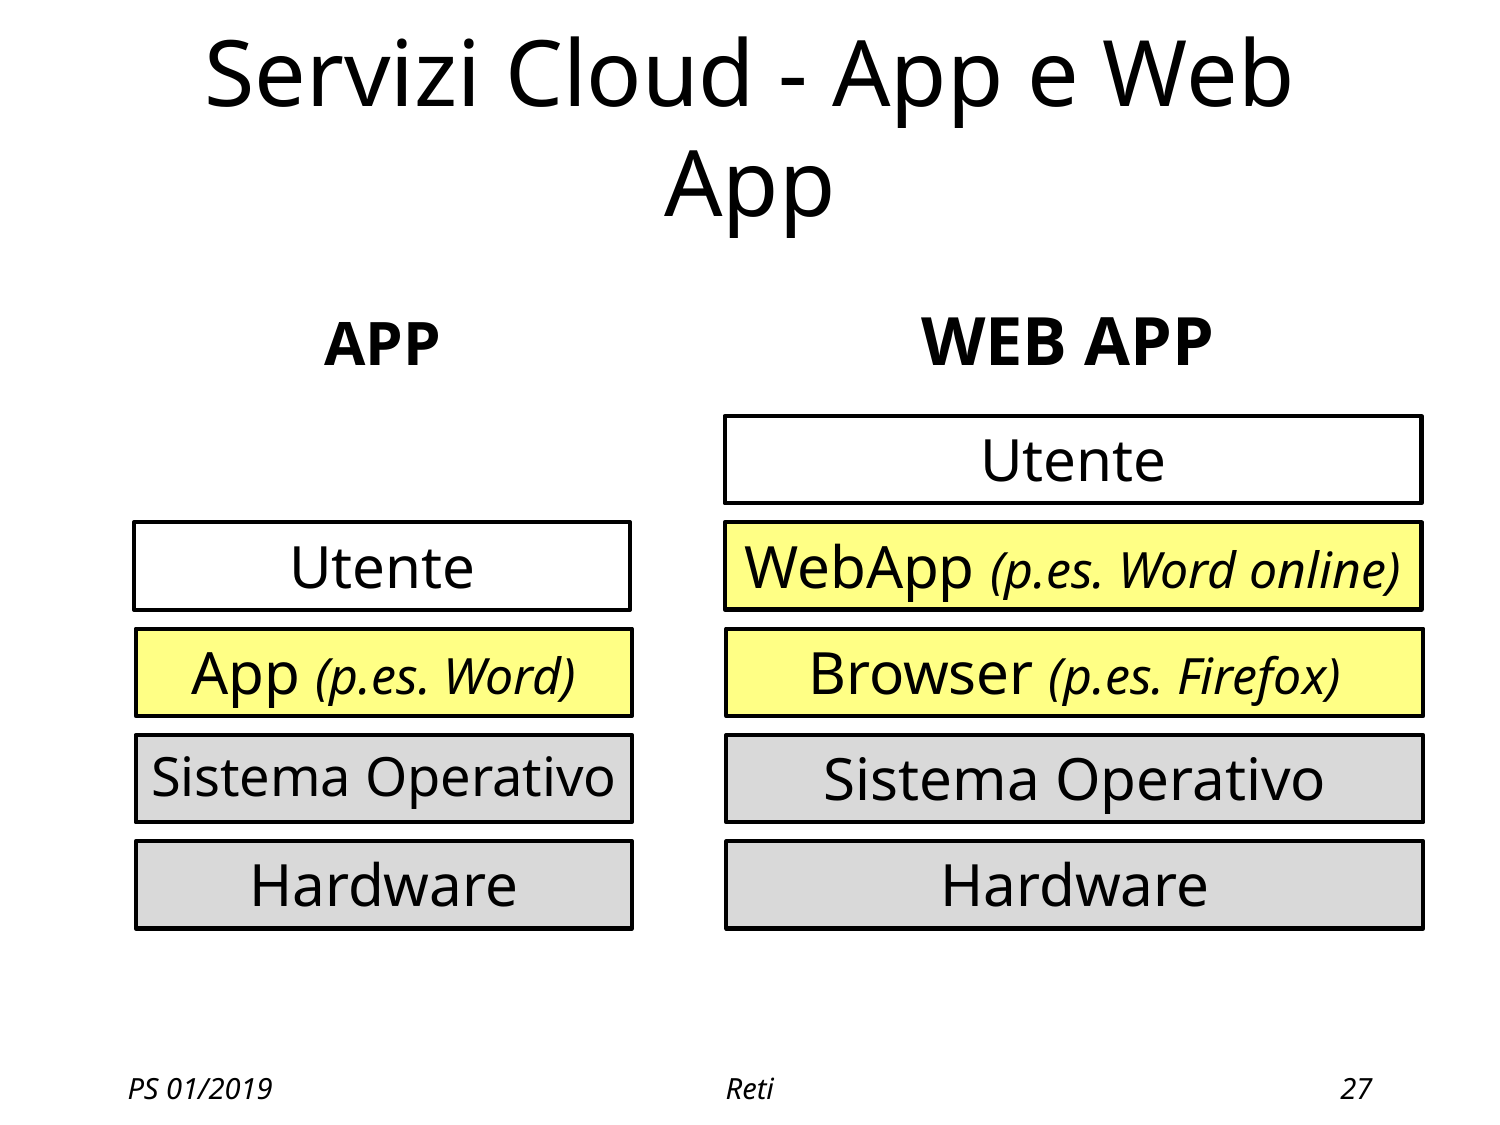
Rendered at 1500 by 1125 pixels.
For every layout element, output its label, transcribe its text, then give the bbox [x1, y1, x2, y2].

list WebApp (p.es. Word online) [723, 520, 1424, 612]
title Servizi Cloud - App e Web App [112, 50, 1388, 200]
text_box Sistema Operativo [724, 733, 1425, 824]
slide_number PS 01/2019 [112, 1062, 426, 1101]
text_box Browser (p.es. Firefox) [724, 627, 1425, 718]
list Utente [132, 520, 632, 612]
footer Reti [512, 1062, 988, 1101]
slide_number 27 [1074, 1062, 1388, 1101]
text_box Hardware [134, 839, 634, 931]
text_box Sistema Operativo [134, 733, 634, 824]
text_box APP [203, 296, 563, 387]
list Utente [723, 414, 1424, 505]
text_box WEB APP [888, 289, 1248, 380]
text_box App (p.es. Word) [134, 627, 634, 718]
text_box Hardware [724, 839, 1425, 931]
